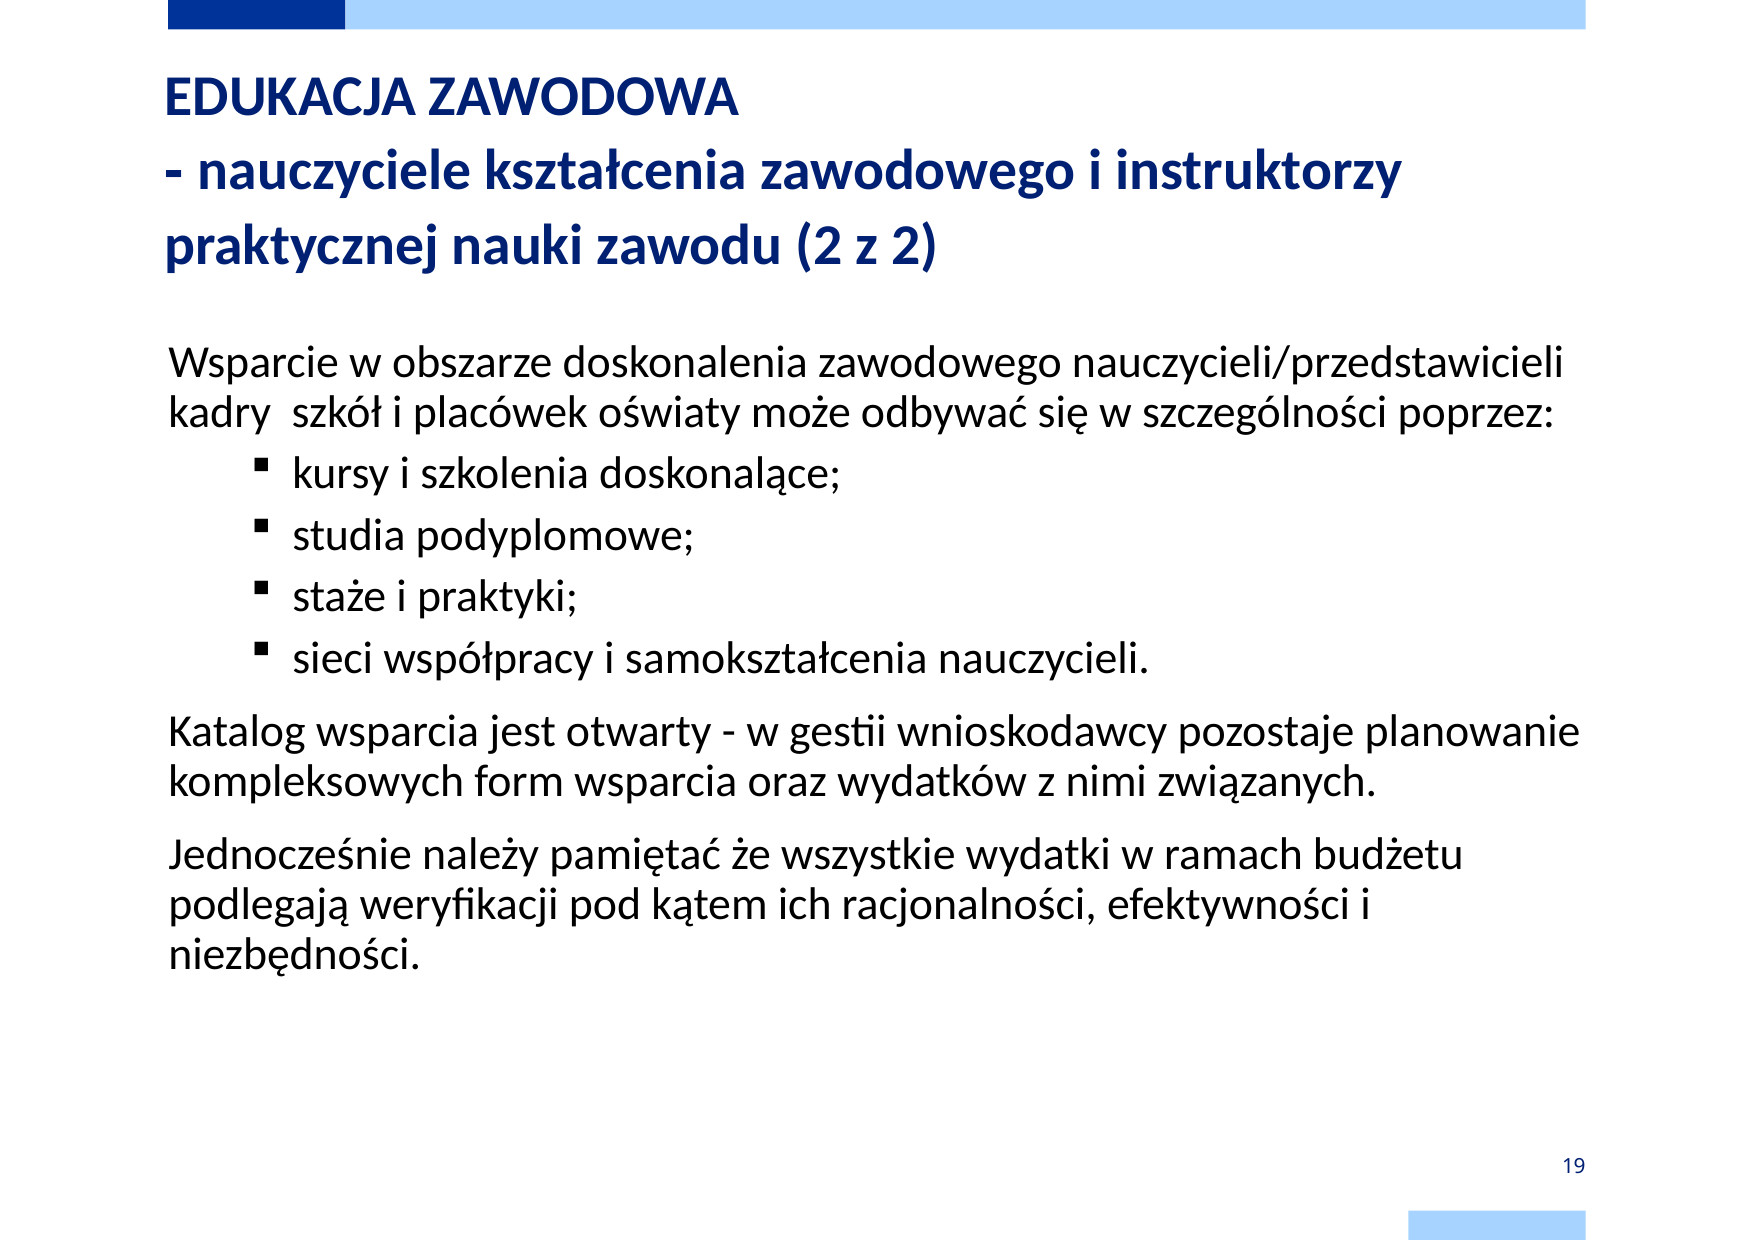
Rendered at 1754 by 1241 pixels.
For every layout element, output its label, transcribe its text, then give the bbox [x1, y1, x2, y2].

slide_number 19 [1408, 1151, 1586, 1182]
title EDUKACJA ZAWODOWA - nauczyciele kształcenia zawodowego i instruktorzy praktycznej nauki zawodu (2 z 2) [164, 53, 1582, 278]
list Wsparcie w obszarze doskonalenia zawodowego nauczycieli/przedstawicieli kadry szkół i placówek oświaty może odbywać się w szczególności poprzez: kursy i szkolenia doskonalące; studia podyplomowe; staże i praktyki; sieci współpracy i samokształcenia nauczycieli. Katalog wsparcia jest otwarty - w gestii wnioskodawcy pozostaje planowanie kompleksowych form wsparcia oraz wydatków z nimi związanych. Jednocześnie należy pamiętać że wszystkie wydatki w ramach budżetu podlegają weryfikacji pod kątem ich racjonalności, efektywności i niezbędności. [168, 336, 1586, 1105]
